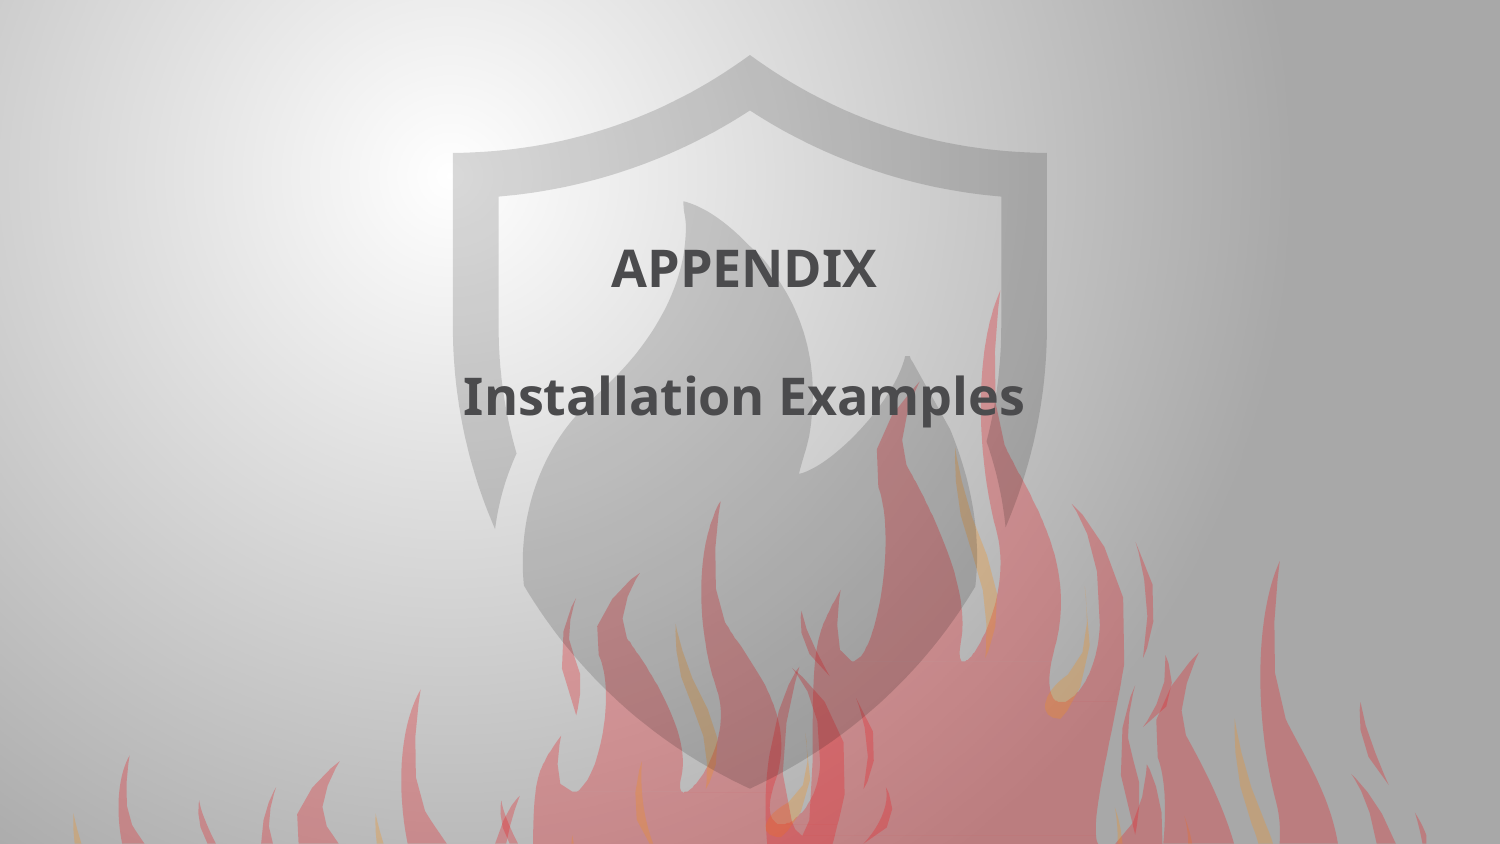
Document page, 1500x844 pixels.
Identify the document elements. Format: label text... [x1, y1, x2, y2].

text_box APPENDIX Installation Examples [387, 234, 1100, 288]
text_box [452, 54, 1047, 234]
text_box [499, 112, 1001, 234]
text_box [0, 0, 1500, 844]
text_box [750, 54, 1227, 288]
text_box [72, 290, 1427, 844]
text_box [273, 54, 749, 288]
